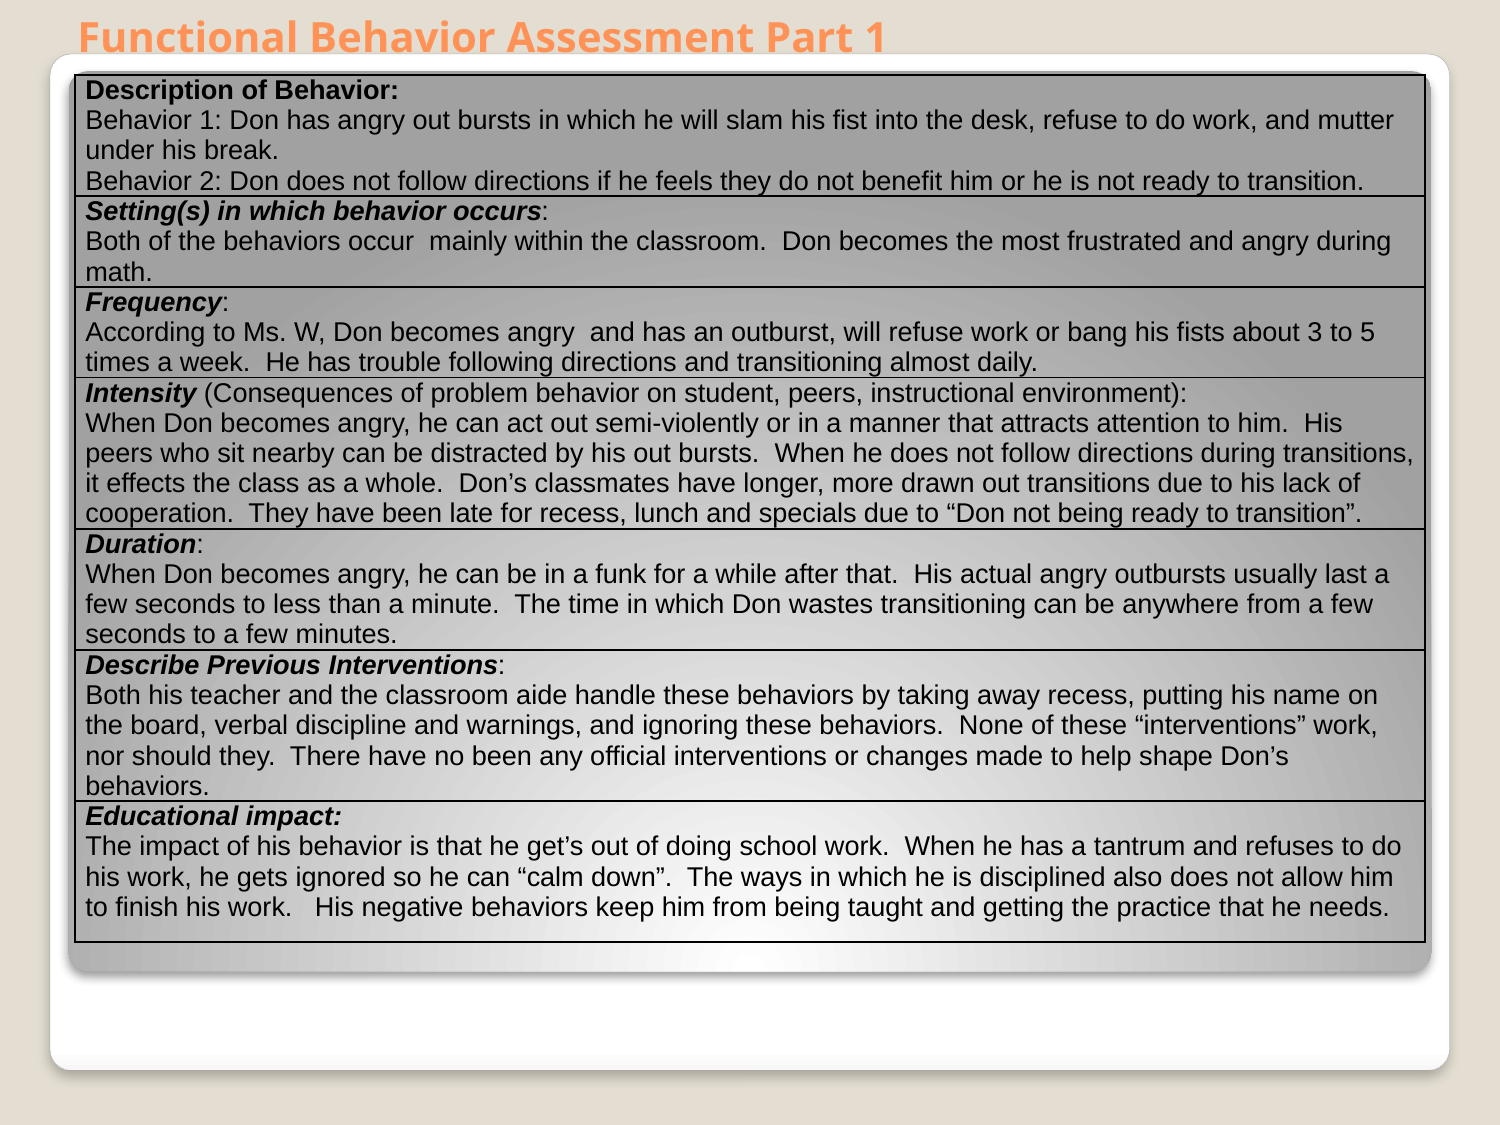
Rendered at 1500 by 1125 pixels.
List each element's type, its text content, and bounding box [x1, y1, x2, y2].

table_cell Setting(s) in which behavior occurs: Both of the behaviors occur mainly within the classroom. Don becomes the most frustrated and angry during math. [76, 197, 1424, 286]
table_cell Describe Previous Interventions: Both his teacher and the classroom aide handle these behaviors by taking away recess, putting his name on the board, verbal discipline and warnings, and ignoring these behaviors. None of these “interventions” work, nor should they. There have no been any official interventions or changes made to help shape Don’s behaviors. [76, 651, 1424, 800]
table_cell Intensity (Consequences of problem behavior on student, peers, instructional environment): When Don becomes angry, he can act out semi-violently or in a manner that attracts attention to him. His peers who sit nearby can be distracted by his out bursts. When he does not follow directions during transitions, it effects the class as a whole. Don’s classmates have longer, more drawn out transitions due to his lack of cooperation. They have been late for recess, lunch and specials due to “Don not being ready to transition”. [76, 378, 1424, 528]
table_header Description of Behavior: Behavior 1: Don has angry out bursts in which he will slam his fist into the desk, refuse to do work, and mutter under his break. Behavior 2: Don does not follow directions if he feels they do not benefit him or he is not ready to transition. [76, 76, 1424, 195]
table_cell Duration: When Don becomes angry, he can be in a funk for a while after that. His actual angry outbursts usually last a few seconds to less than a minute. The time in which Don wastes transitioning can be anywhere from a few seconds to a few minutes. [76, 530, 1424, 649]
table_cell Educational impact: The impact of his behavior is that he get’s out of doing school work. When he has a tantrum and refuses to do his work, he gets ignored so he can “calm down”. The ways in which he is disciplined also does not allow him to finish his work. His negative behaviors keep him from being taught and getting the practice that he needs. [76, 802, 1424, 941]
table_cell Frequency: According to Ms. W, Don becomes angry and has an outburst, will refuse work or bang his fists about 3 to 5 times a week. He has trouble following directions and transitioning almost daily. [76, 288, 1424, 377]
title Functional Behavior Assessment Part 1 [62, 0, 1413, 69]
